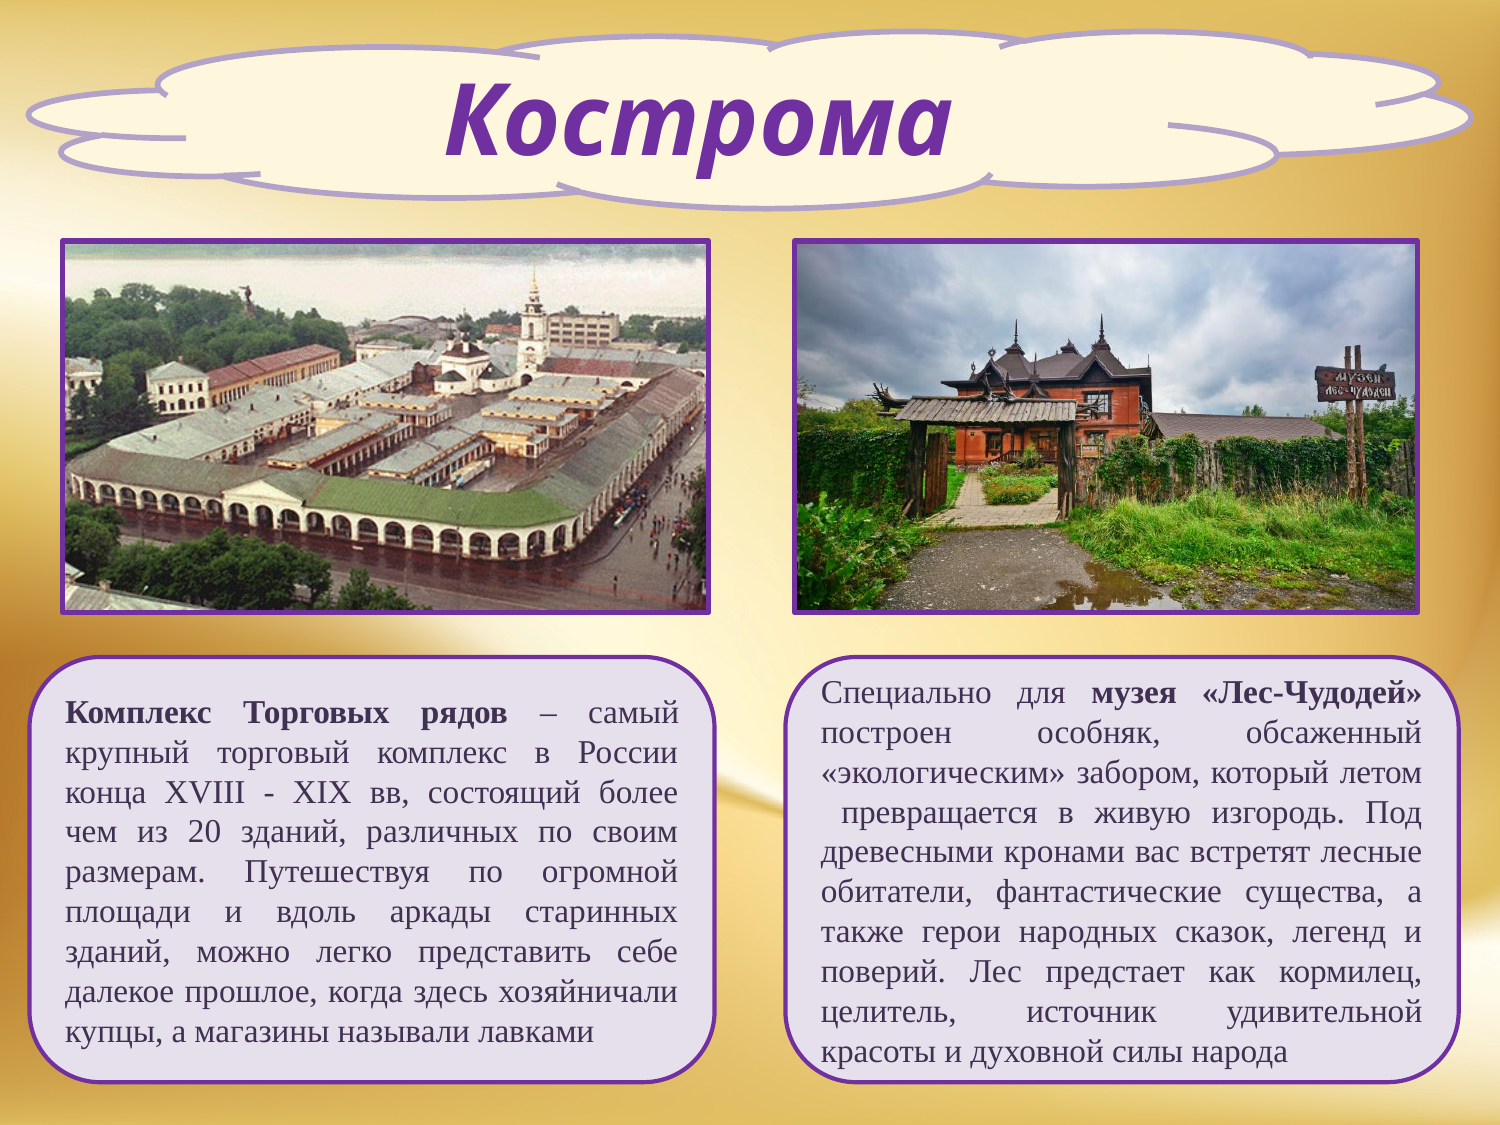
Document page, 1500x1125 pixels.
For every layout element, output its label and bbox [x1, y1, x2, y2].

picture [64, 243, 707, 610]
picture [796, 243, 1416, 610]
list [0, 0, 1500, 1125]
